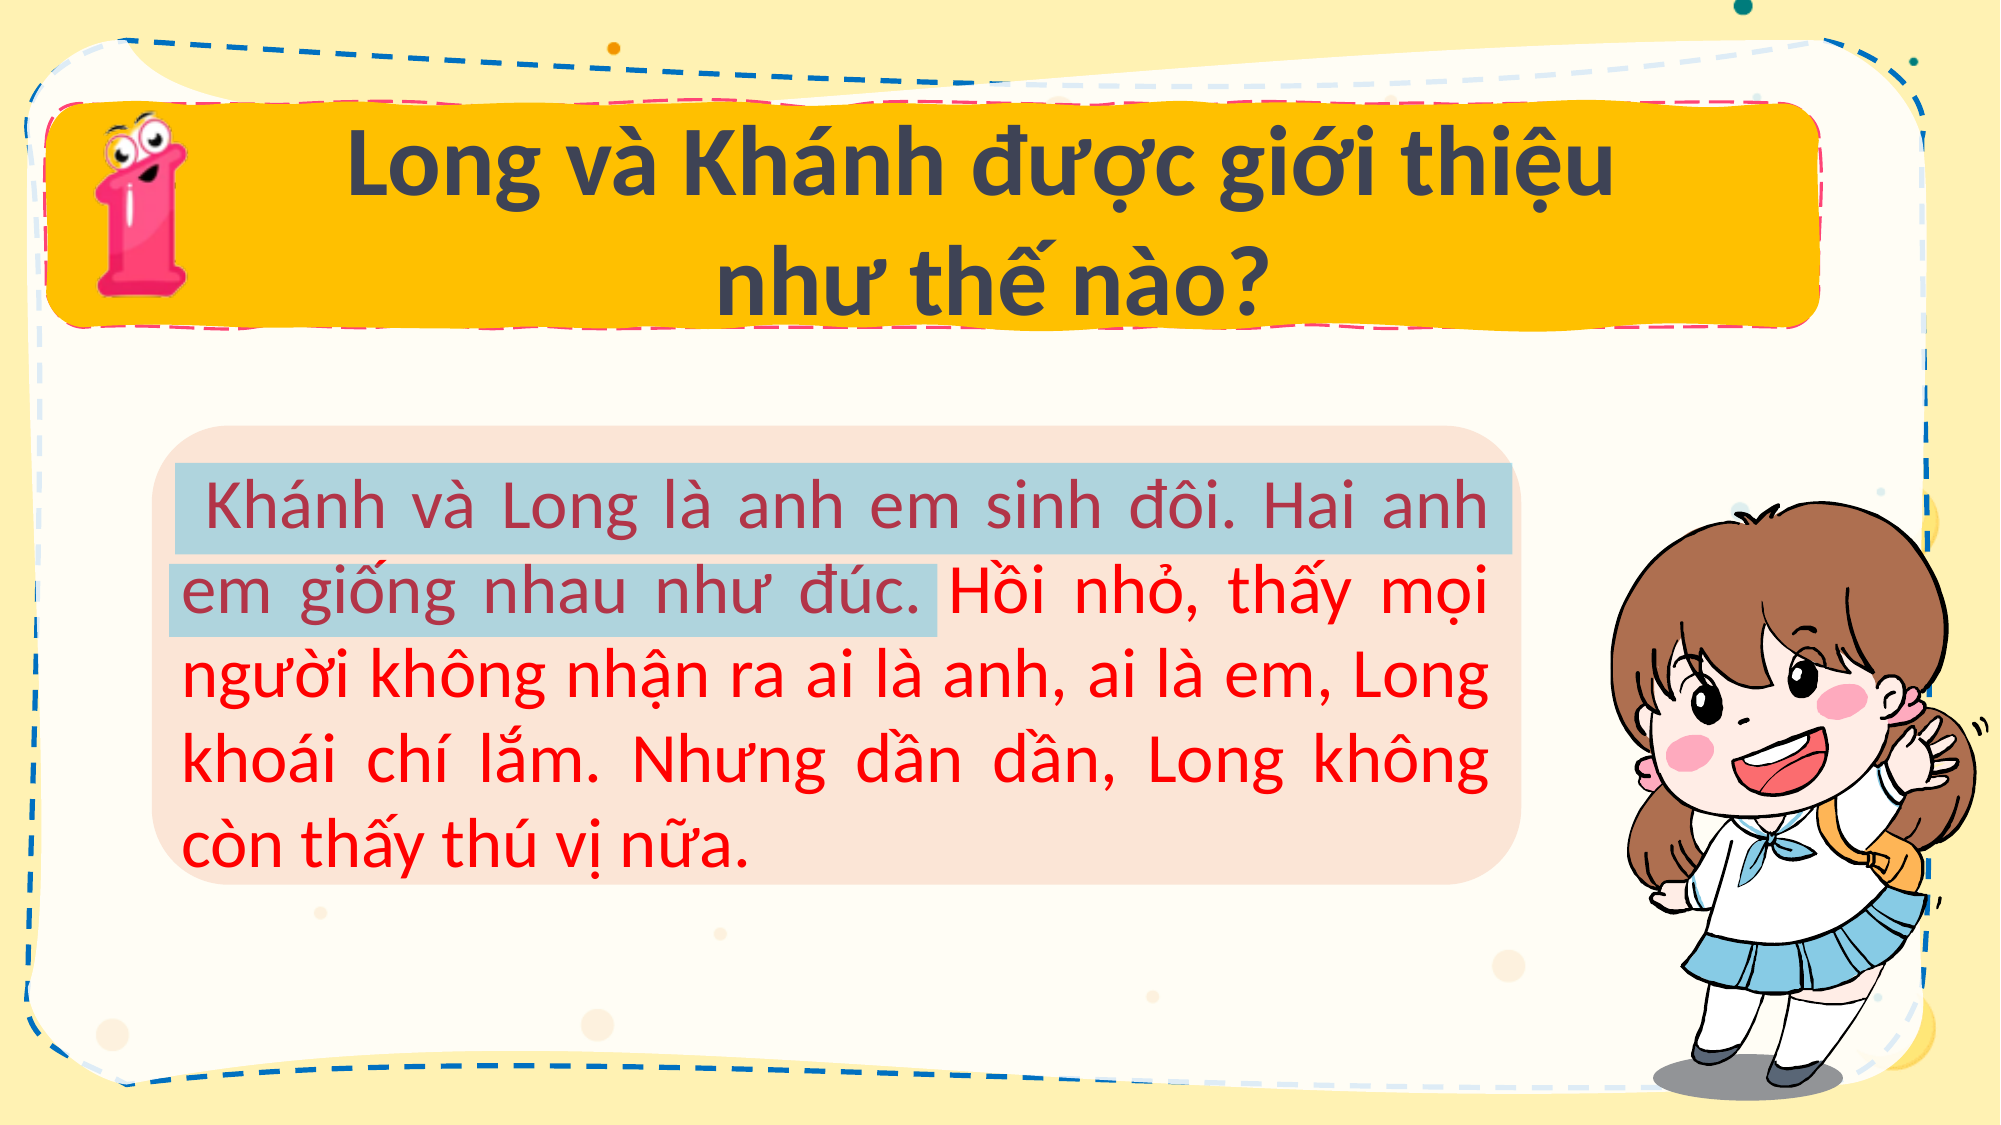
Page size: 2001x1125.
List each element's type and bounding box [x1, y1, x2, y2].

text_box [151, 425, 1522, 895]
picture [0, 0, 2000, 1125]
text_box [46, 88, 1819, 346]
